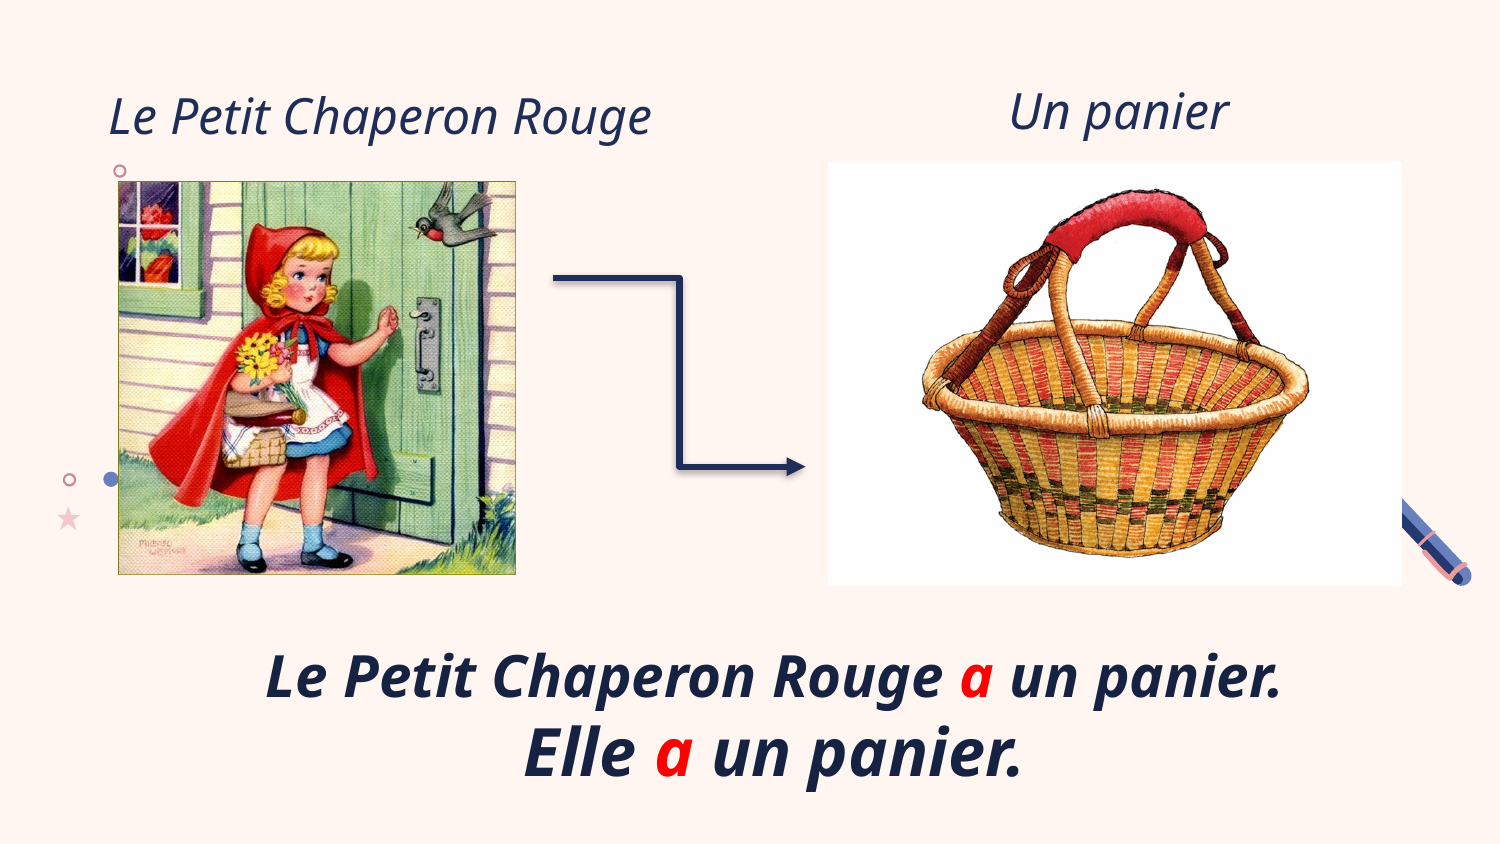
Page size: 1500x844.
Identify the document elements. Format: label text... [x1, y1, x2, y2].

text_box Un panier [805, 39, 1452, 150]
title Le Petit Chaperon Rouge [78, 69, 684, 120]
picture [118, 180, 516, 575]
picture [828, 162, 1402, 586]
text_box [553, 277, 806, 467]
text_box Le Petit Chaperon Rouge a un panier. Elle a un panier. [133, 624, 1416, 776]
